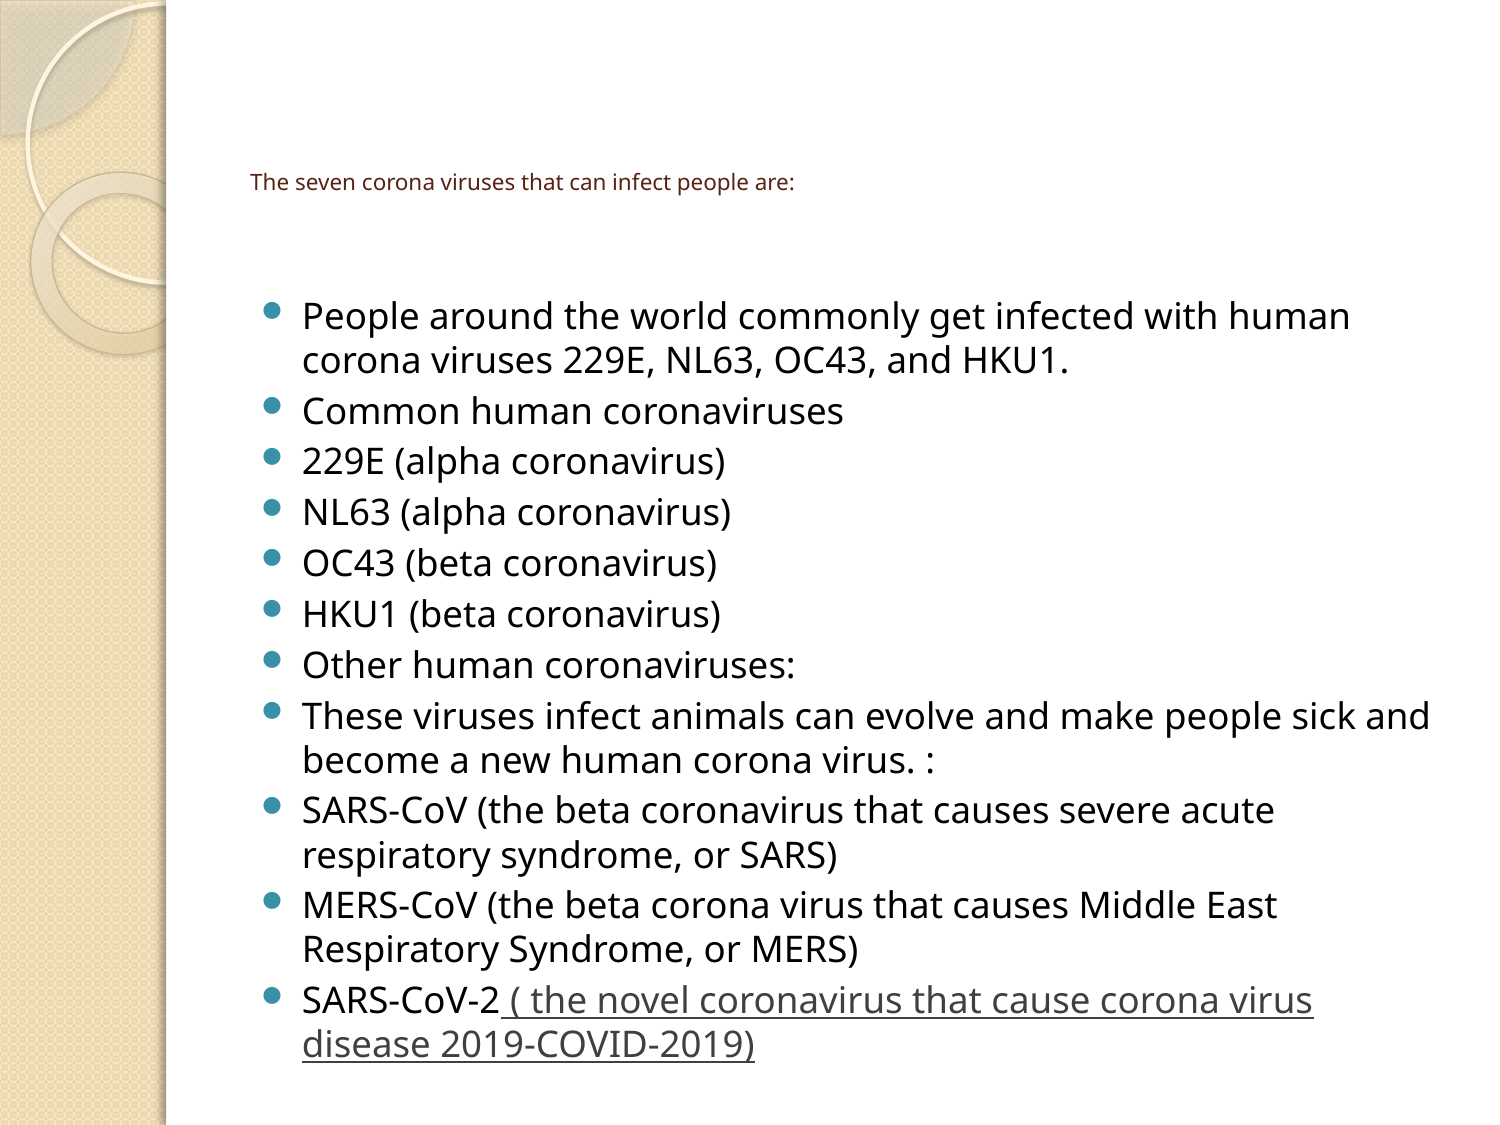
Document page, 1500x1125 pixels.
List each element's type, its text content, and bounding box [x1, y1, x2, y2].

list People around the world commonly get infected with human corona viruses 229E, NL63, OC43, and HKU1. Common human coronaviruses 229E (alpha coronavirus) NL63 (alpha coronavirus) OC43 (beta coronavirus) HKU1 (beta coronavirus) Other human coronaviruses: These viruses infect animals can evolve and make people sick and become a new human corona virus. : SARS-CoV (the beta coronavirus that causes severe acute respiratory syndrome, or SARS) MERS-CoV (the beta corona virus that causes Middle East Respiratory Syndrome, or MERS) SARS-CoV-2 ( the novel coronavirus that cause corona virus disease 2019-COVID-2019) [234, 234, 1465, 1084]
title The seven corona viruses that can infect people are: [235, 117, 1466, 247]
